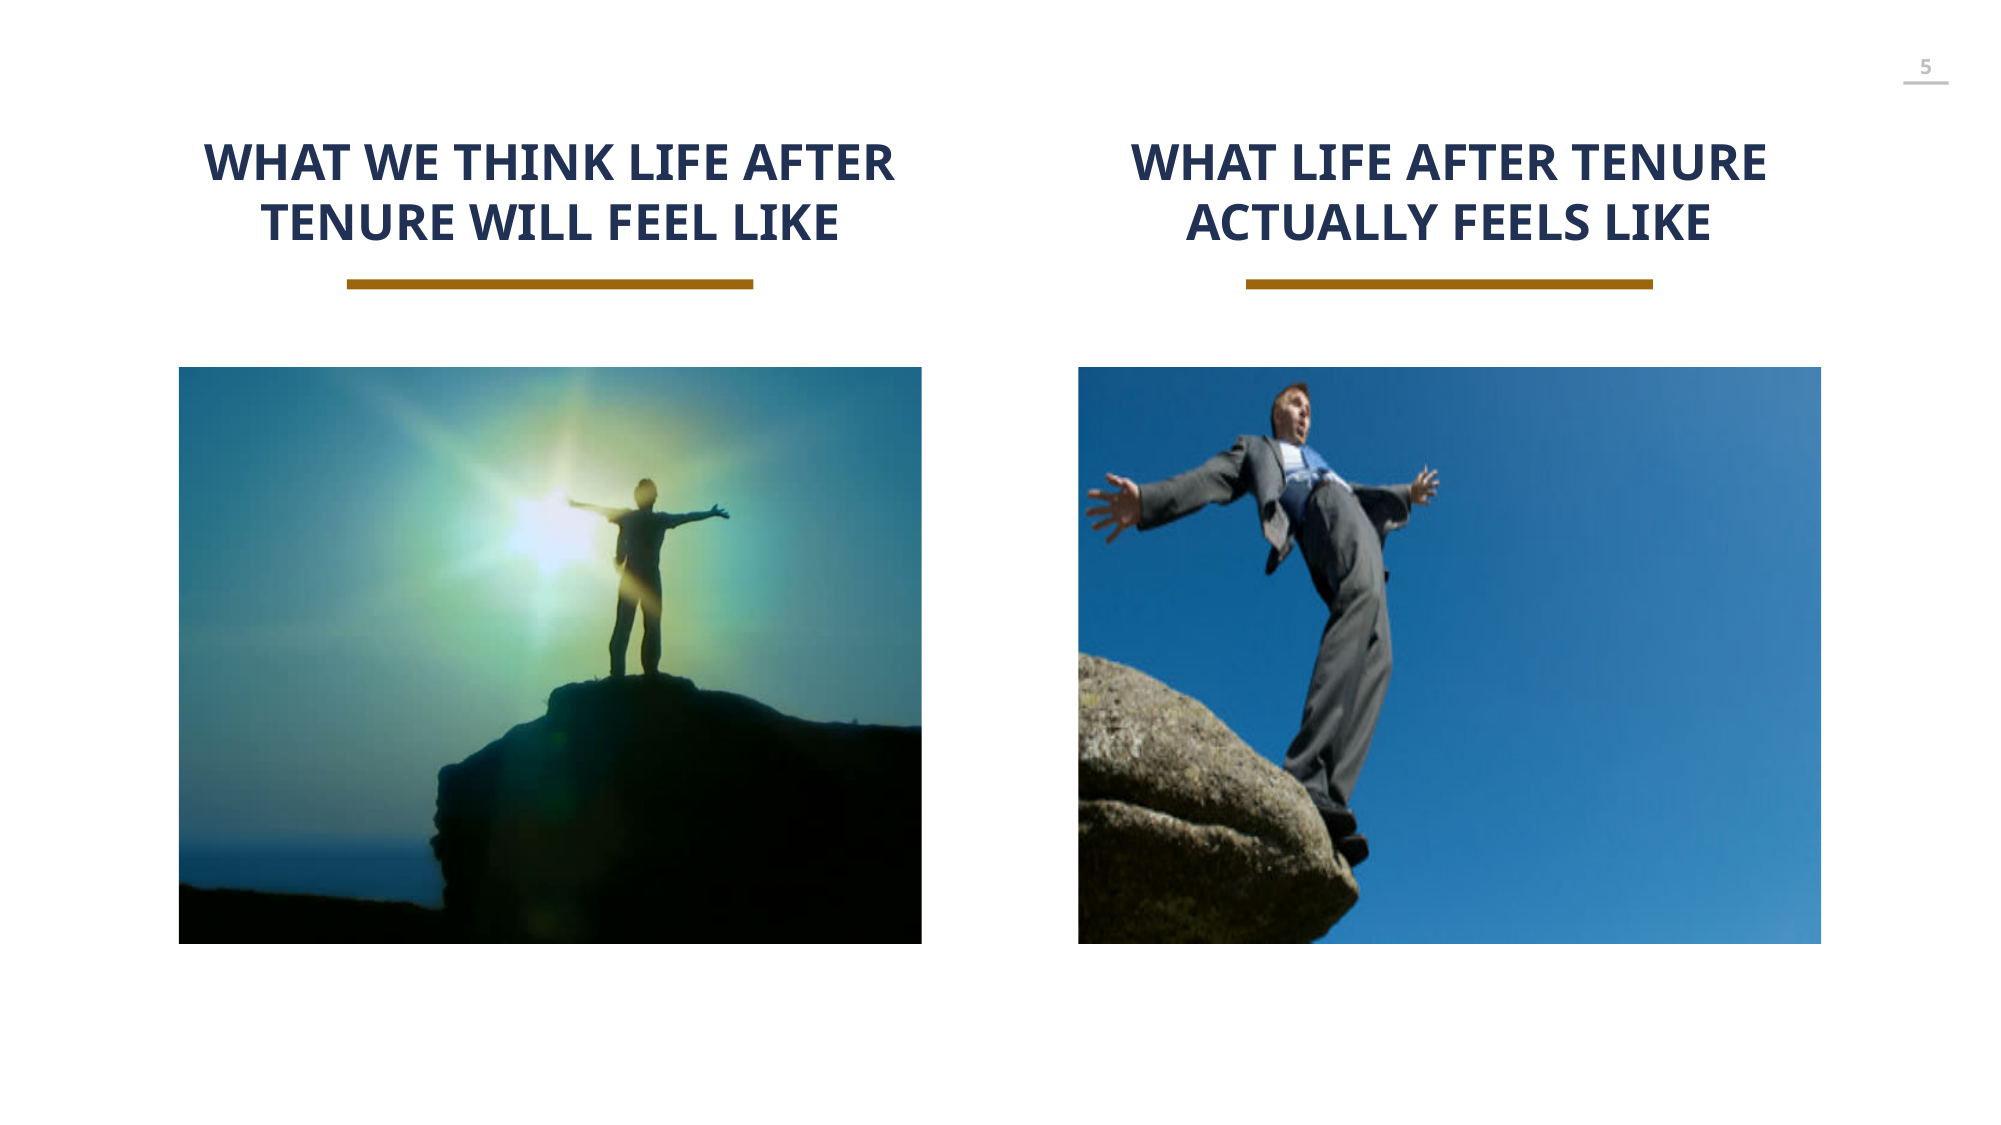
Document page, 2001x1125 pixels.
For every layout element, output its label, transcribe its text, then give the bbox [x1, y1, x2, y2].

picture [178, 367, 922, 944]
text_box WHAT WE THINK LIFE AFTER TENURE WILL FEEL LIKE [178, 122, 922, 258]
text_box WHAT LIFE AFTER TENURE ACTUALLY FEELS LIKE [1078, 122, 1821, 258]
text_box [1078, 367, 1822, 944]
text_box [346, 278, 755, 290]
text_box [1245, 278, 1654, 290]
